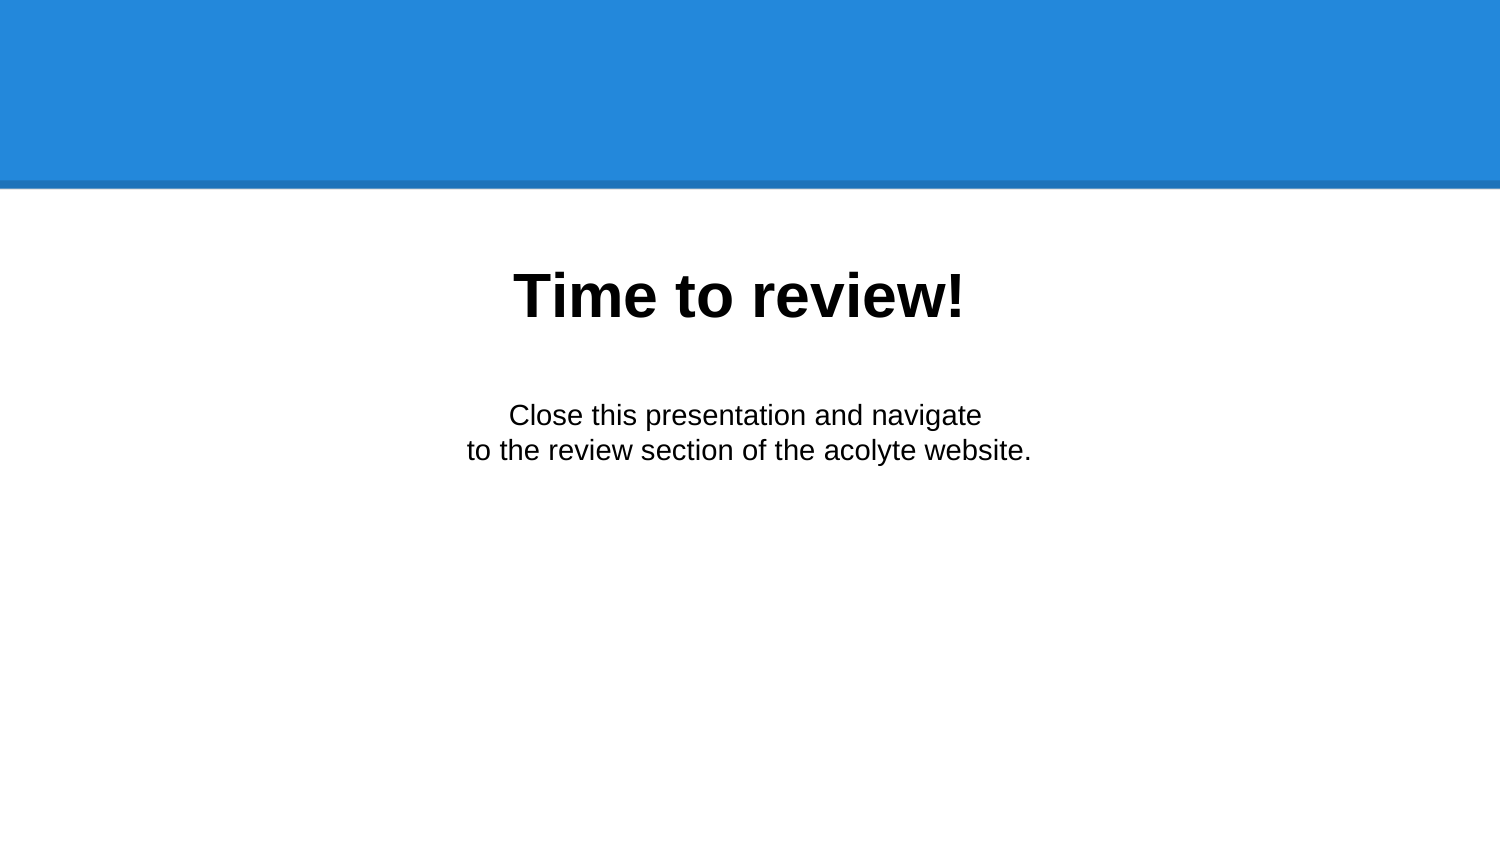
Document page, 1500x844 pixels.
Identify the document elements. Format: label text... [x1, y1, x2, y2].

text_box Time to review! [498, 239, 1001, 370]
list Close this presentation and navigate to the review section of the acolyte website. [75, 196, 1425, 808]
